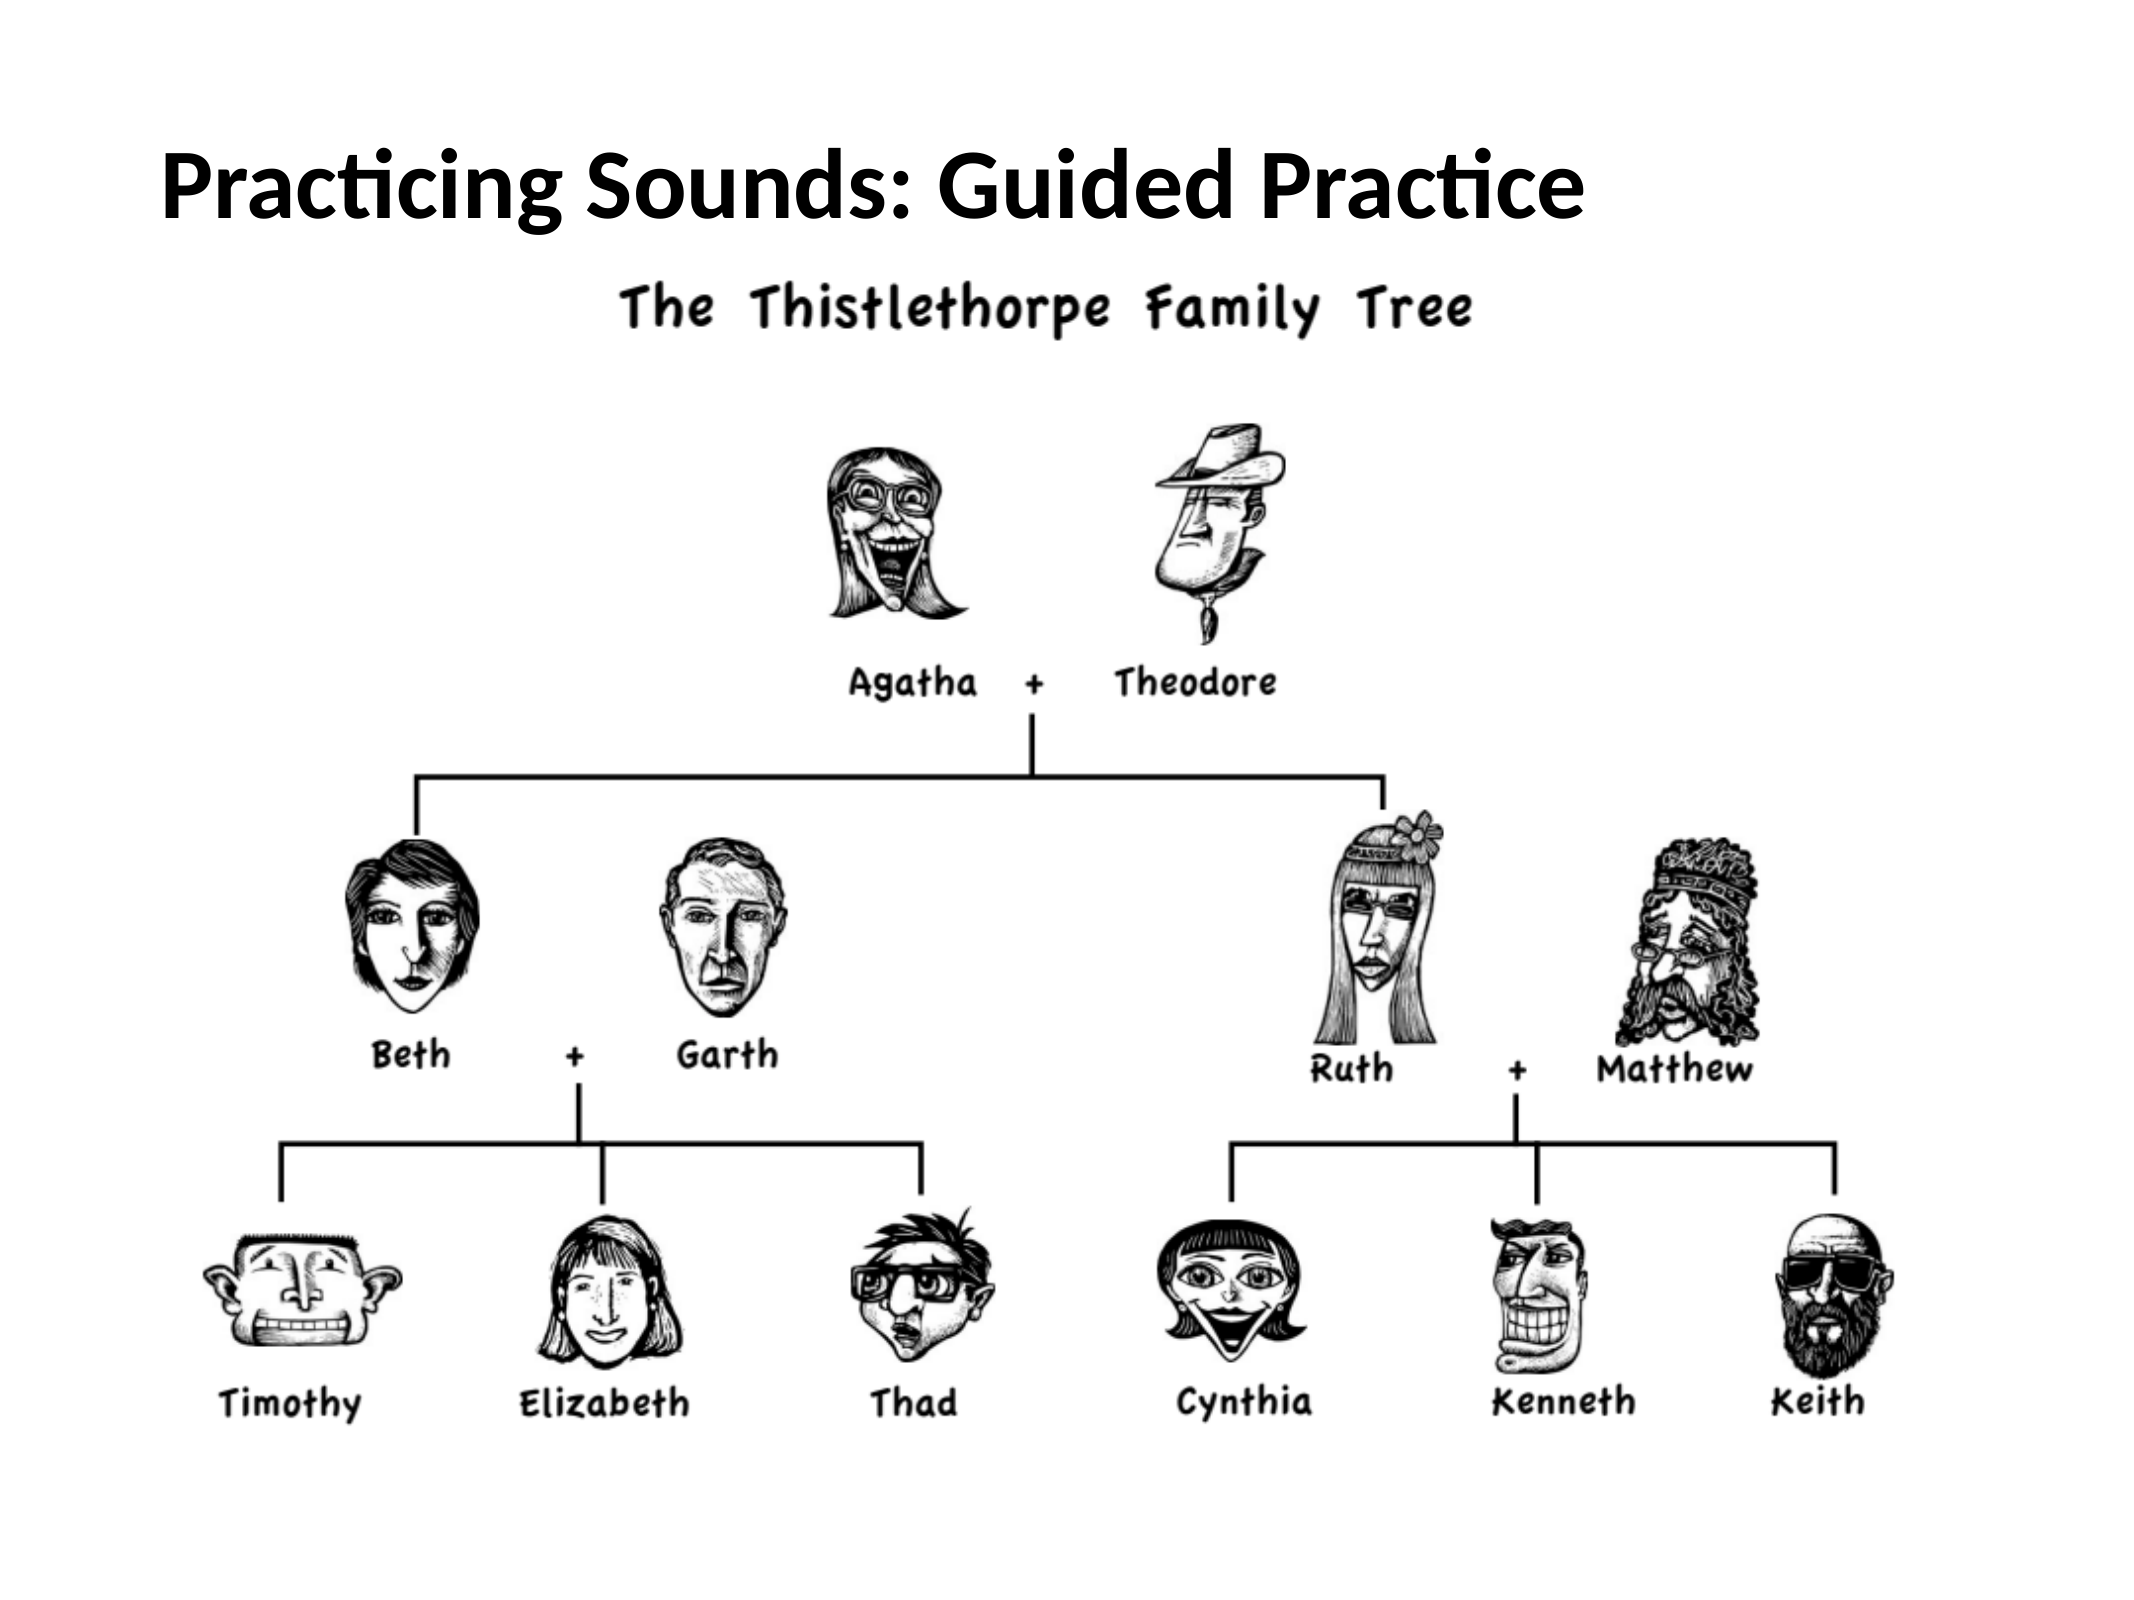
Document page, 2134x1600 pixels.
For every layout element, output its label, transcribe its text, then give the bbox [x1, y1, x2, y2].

picture [166, 212, 1923, 1438]
text_box Practicing Sounds: Guided Practice [160, 118, 2055, 275]
